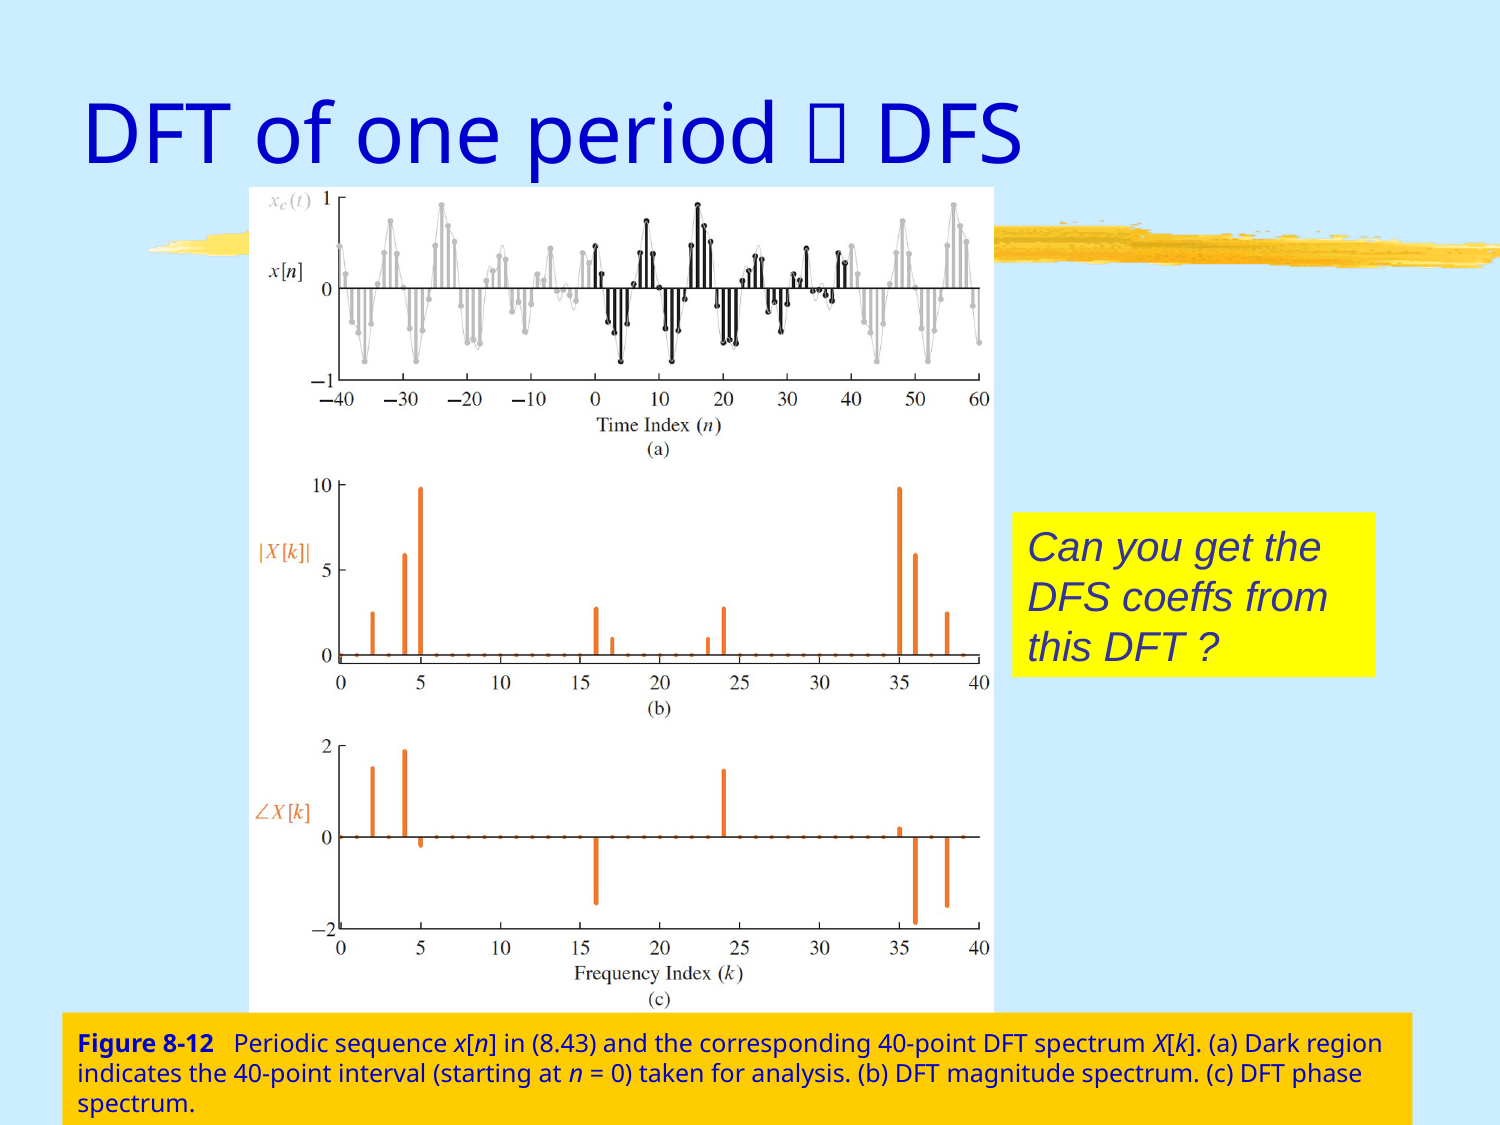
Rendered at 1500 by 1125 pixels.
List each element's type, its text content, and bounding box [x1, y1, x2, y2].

title DFT of one period  DFS [66, 37, 1342, 188]
picture [150, 187, 1500, 1013]
text_box Can you get the DFS coeffs from this DFT ? [1012, 512, 1375, 678]
slide_number 11 [1413, 1021, 1417, 1098]
text_box Figure 8-12 Periodic sequence x[n] in (8.43) and the corresponding 40-point DFT spectrum X[k]. (a) Dark region indicates the 40-point interval (starting at n = 0) taken for analysis. (b) DFT magnitude spectrum. (c) DFT phase spectrum. [62, 1012, 1413, 1125]
